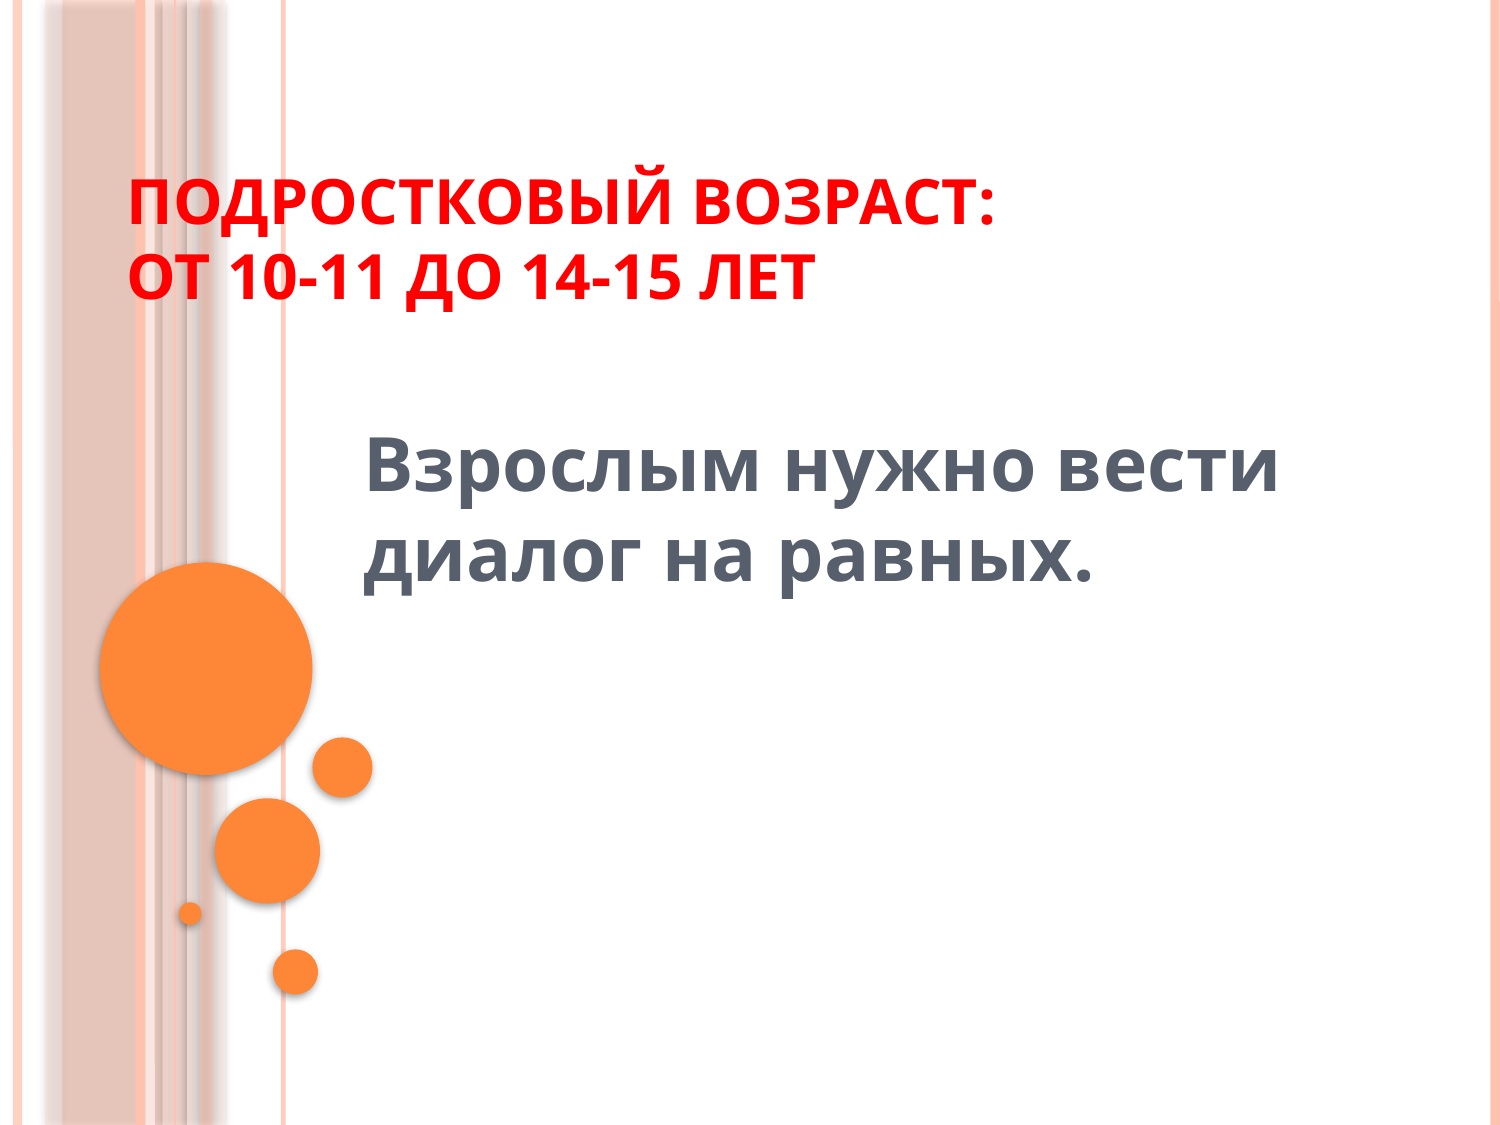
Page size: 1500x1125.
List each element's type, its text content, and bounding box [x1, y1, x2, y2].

subtitle Взрослым нужно вести диалог на равных. [348, 408, 1361, 882]
title Подростковый возраст: от 10-11 до 14-15 лет [112, 78, 1388, 320]
